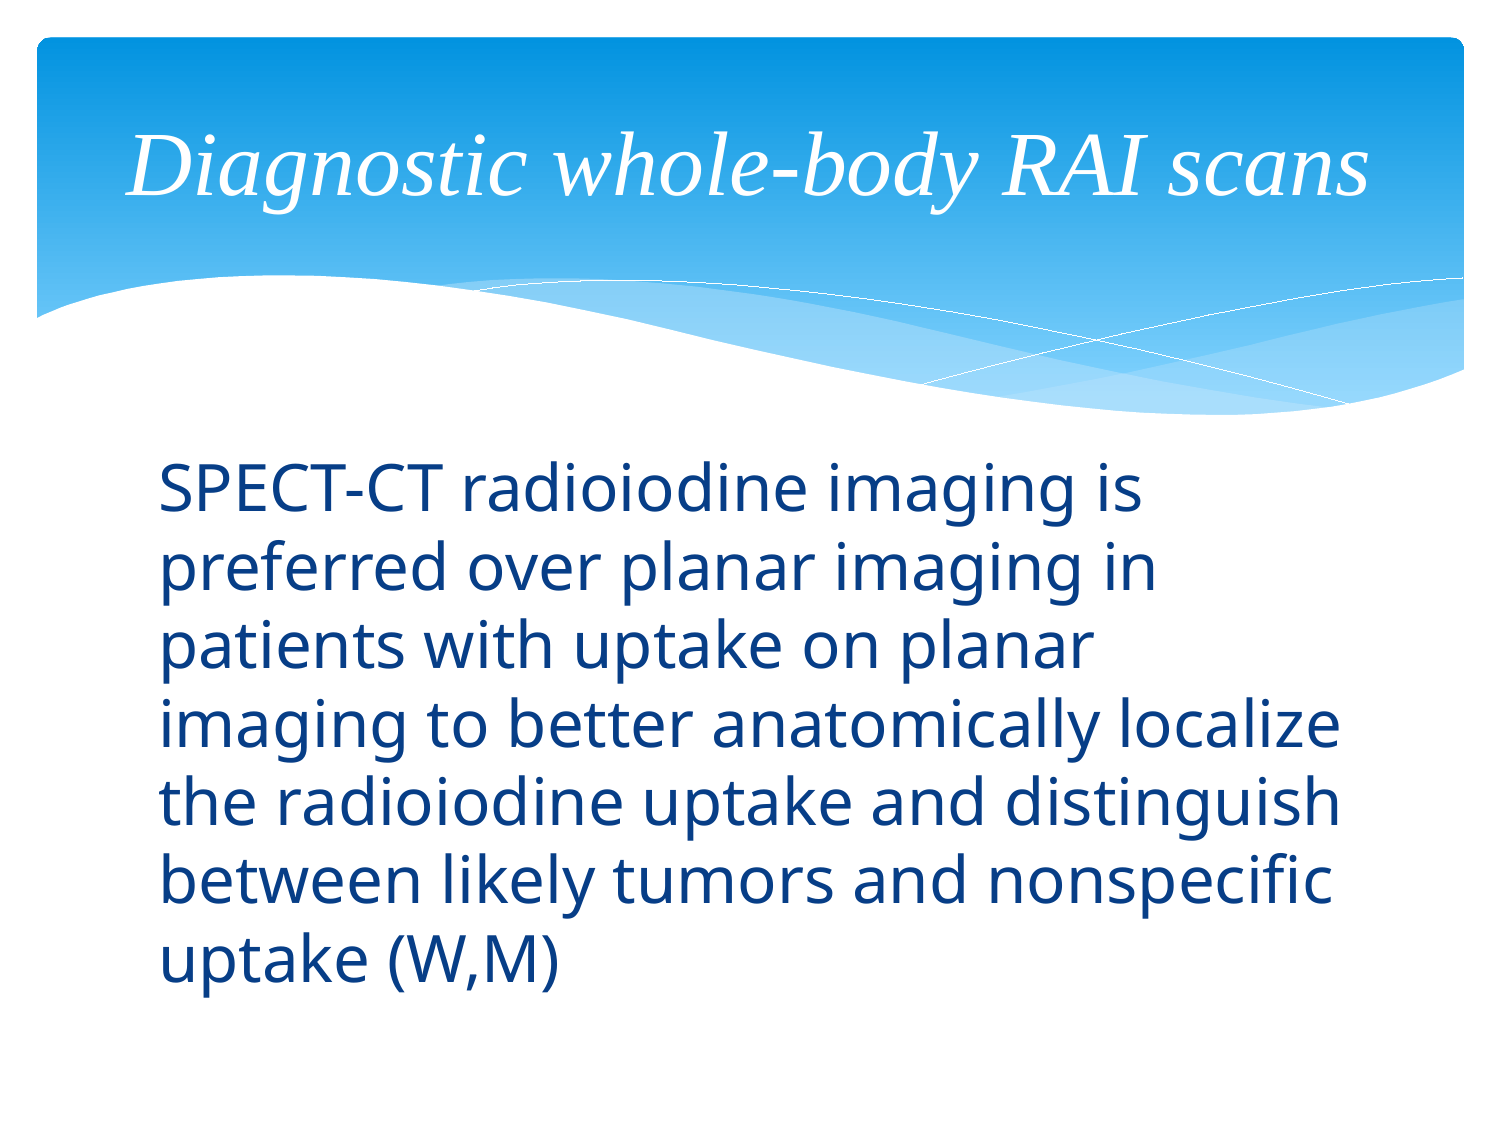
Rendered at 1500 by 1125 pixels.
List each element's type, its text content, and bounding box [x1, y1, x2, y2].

list SPECT-CT radioiodine imaging is preferred over planar imaging in patients with uptake on planar imaging to better anatomically localize the radioiodine uptake and distinguish between likely tumors and nonspecific uptake (W,M) [143, 438, 1359, 1005]
title Diagnostic whole-body RAI scans [75, 55, 1425, 261]
